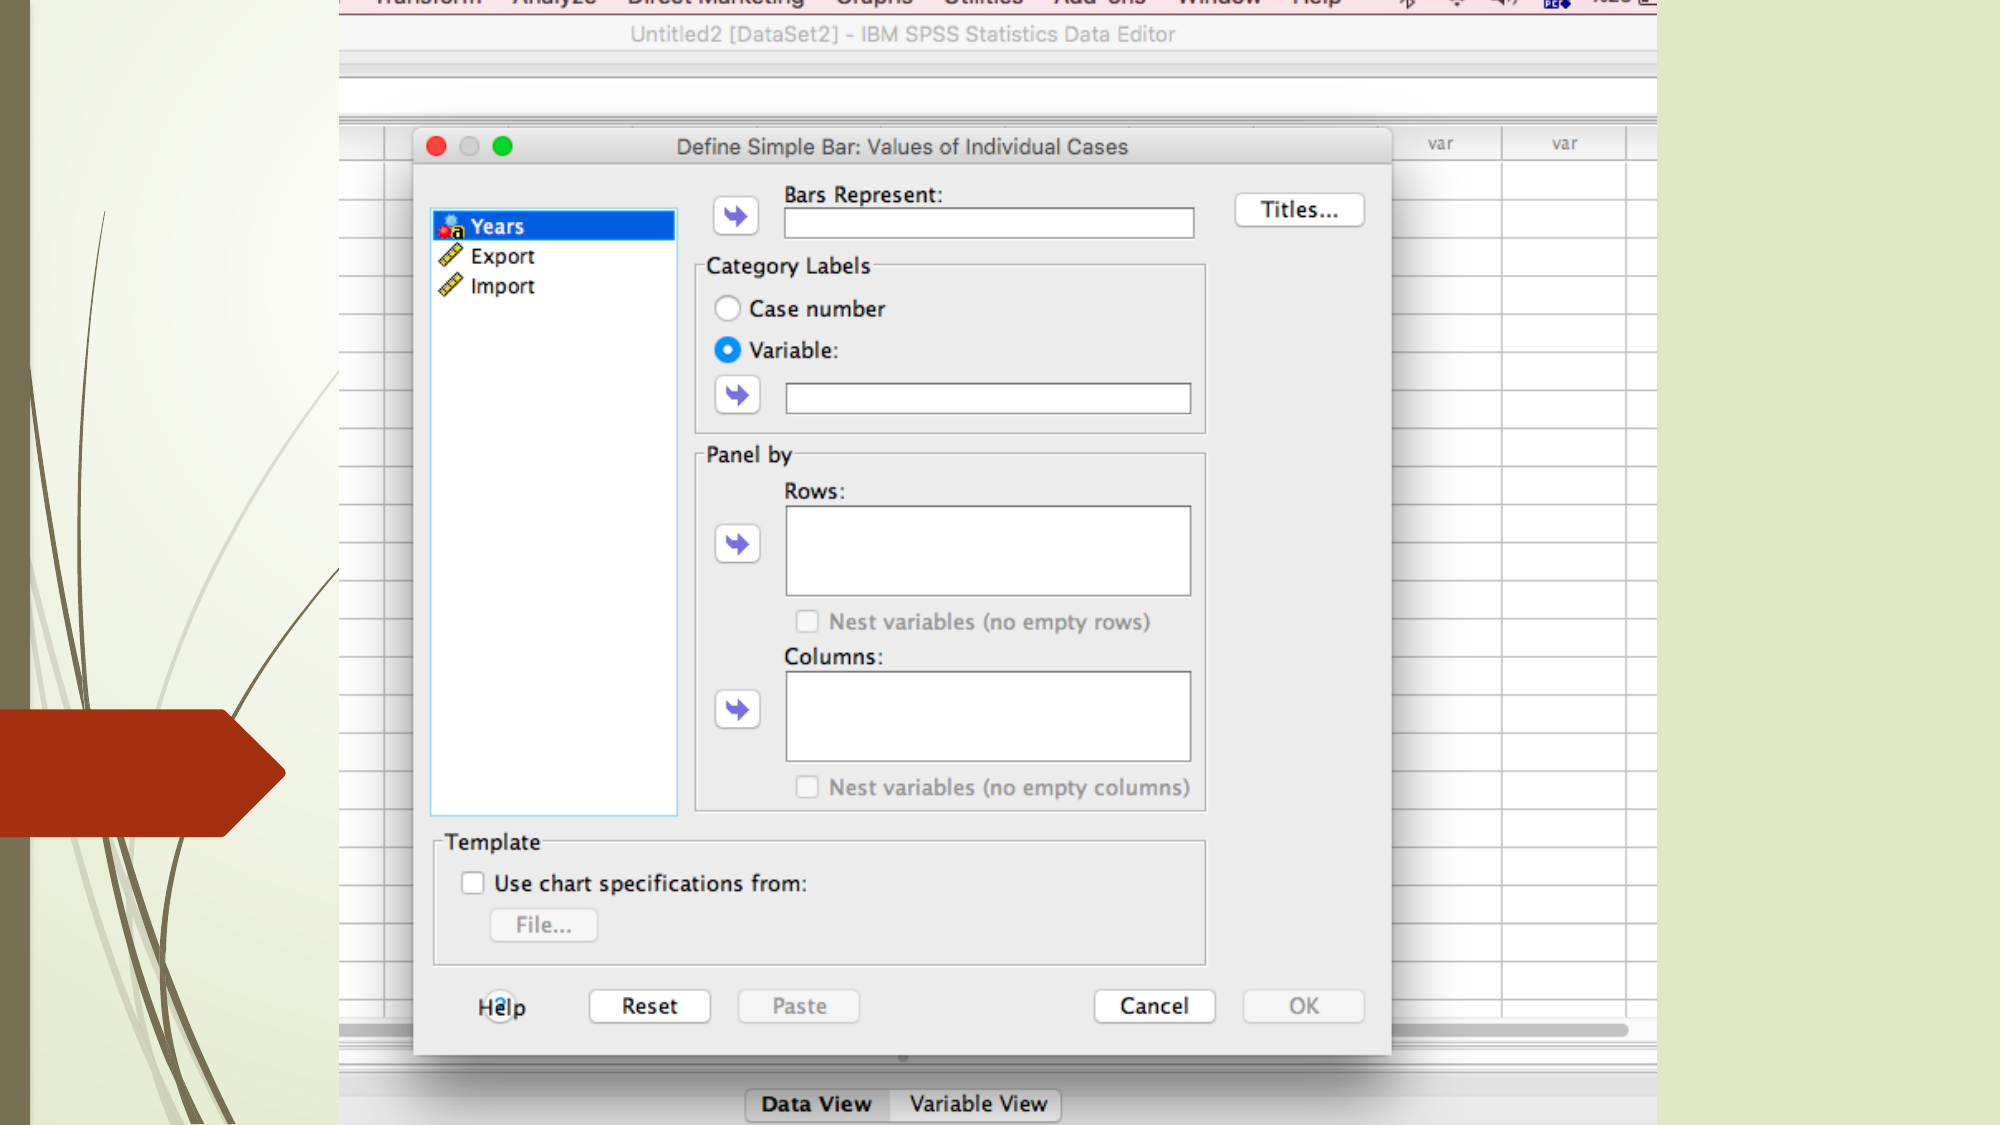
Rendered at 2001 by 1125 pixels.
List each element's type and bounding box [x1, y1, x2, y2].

picture [339, 0, 1657, 1125]
